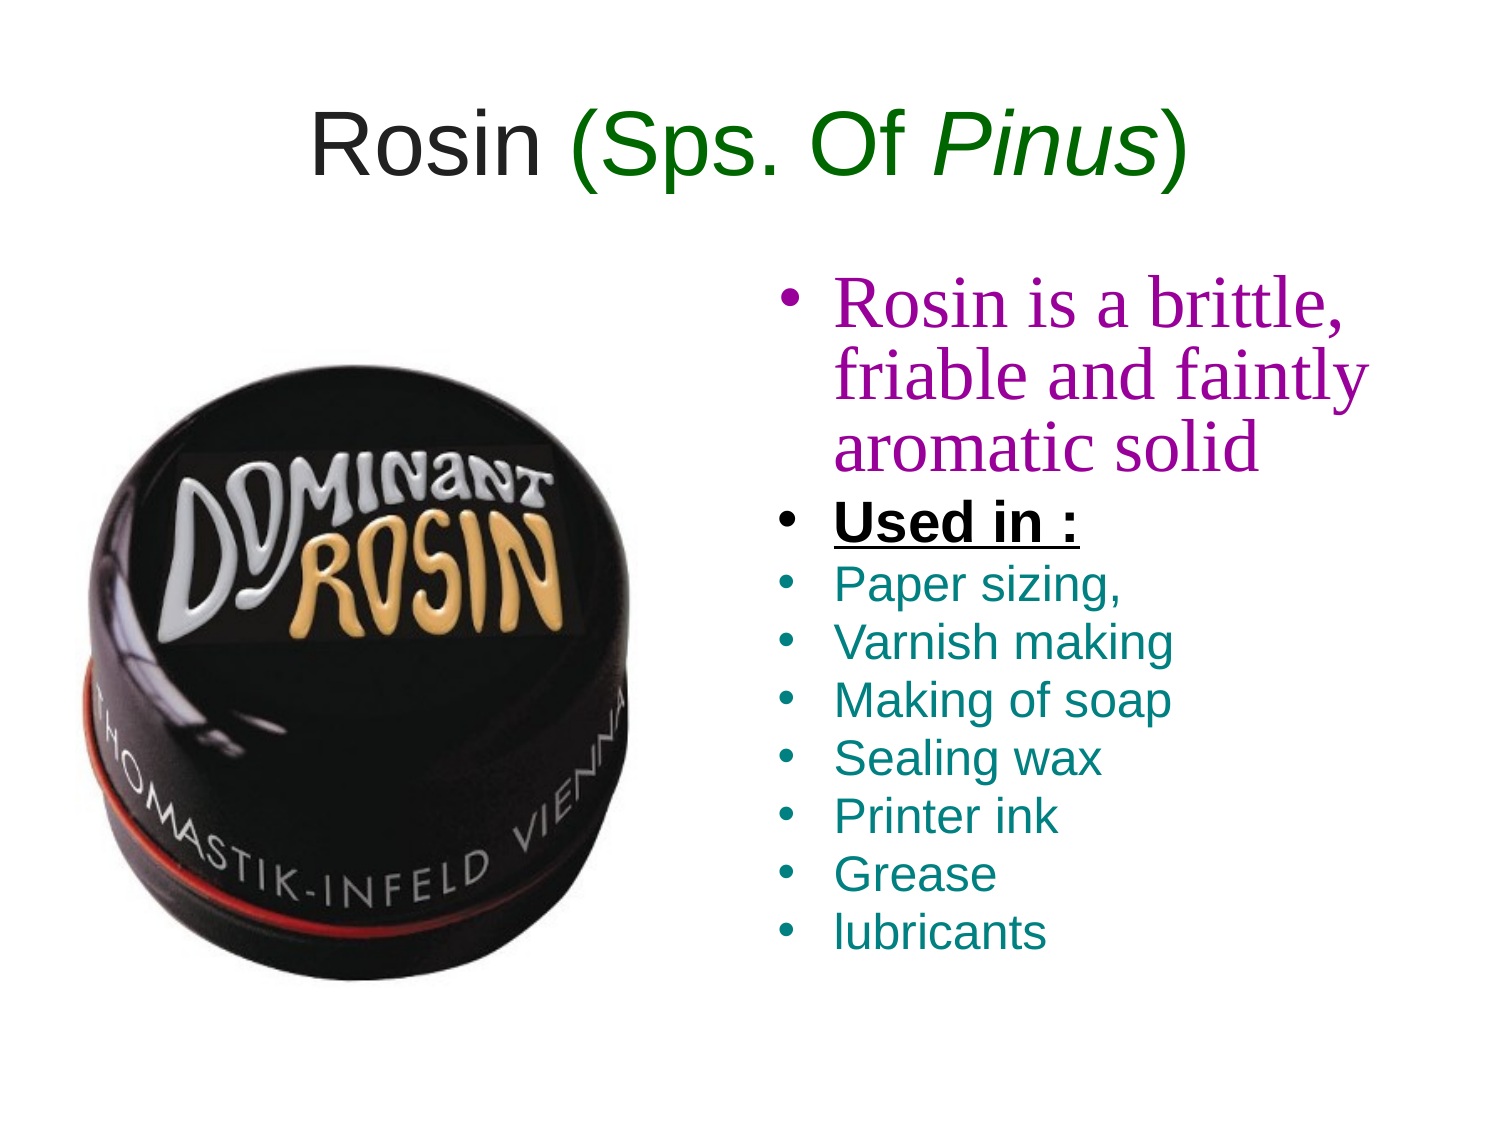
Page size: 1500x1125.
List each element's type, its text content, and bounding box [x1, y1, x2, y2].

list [74, 349, 638, 988]
list Rosin is a brittle, friable and faintly aromatic solid Used in : Paper sizing, Varnish making Making of soap Sealing wax Printer ink Grease lubricants [762, 262, 1425, 1005]
title Rosin (Sps. Of Pinus) [75, 45, 1425, 233]
